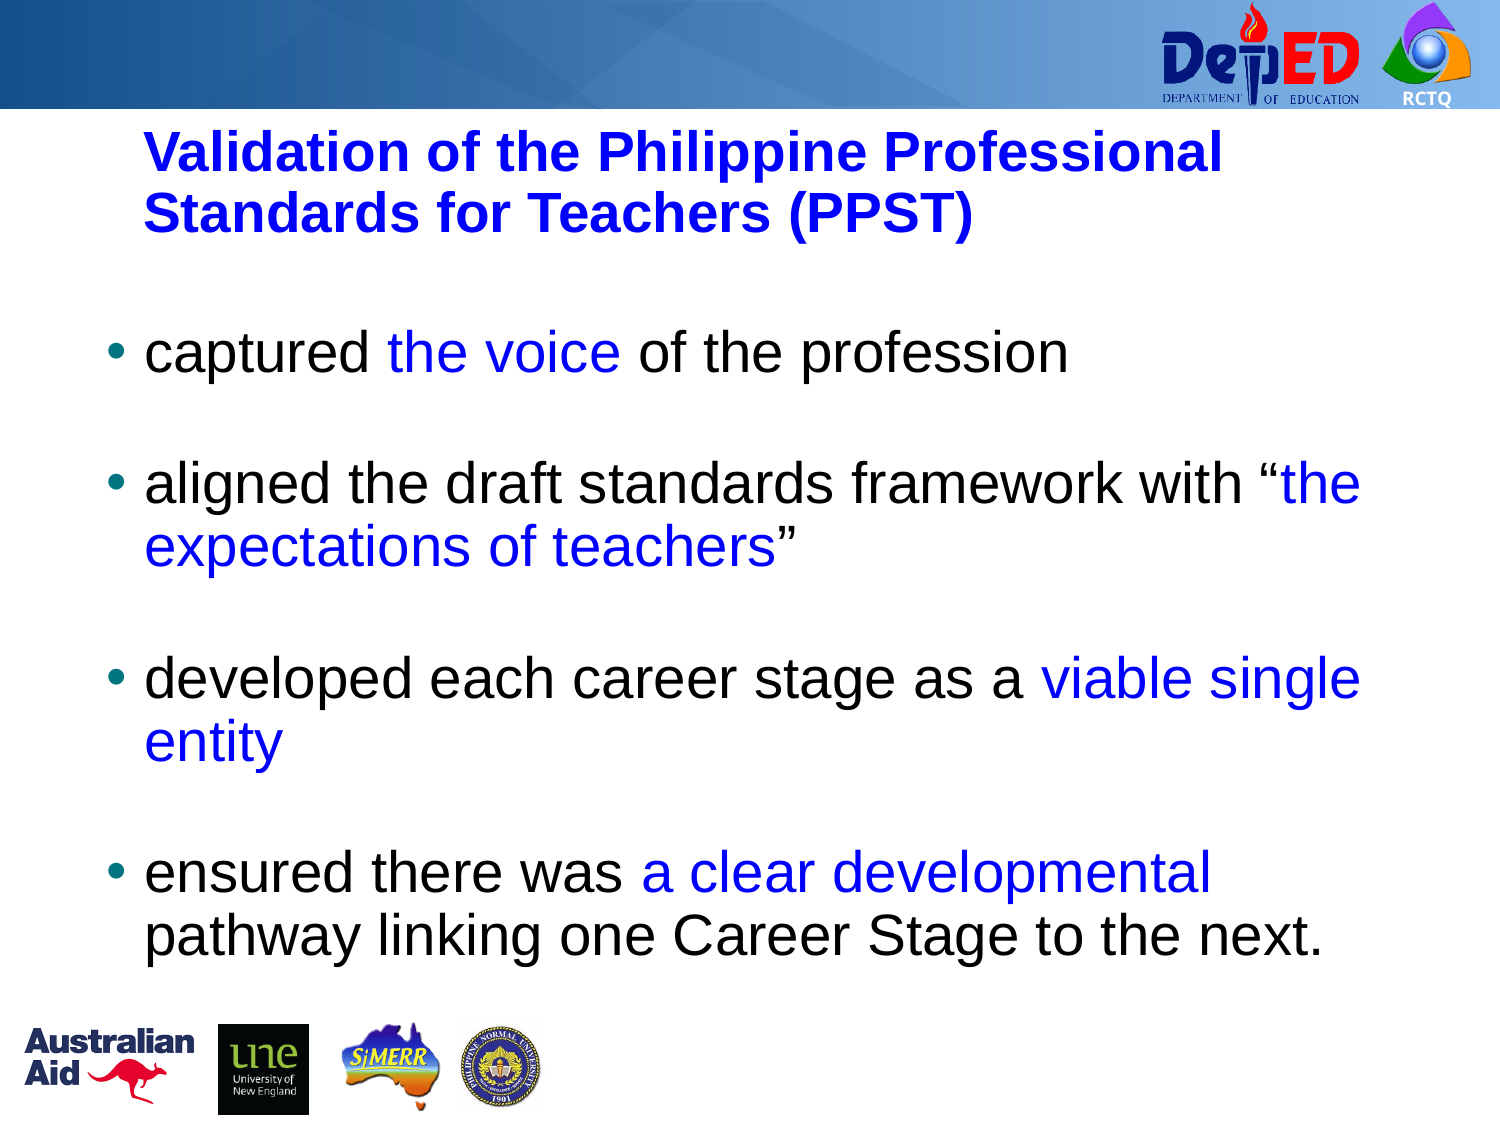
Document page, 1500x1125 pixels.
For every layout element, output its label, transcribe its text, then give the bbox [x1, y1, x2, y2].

list captured the voice of the profession aligned the draft standards framework with “the expectations of teachers” developed each career stage as a viable single entity ensured there was a clear developmental pathway linking one Career Stage to the next. [91, 264, 1429, 1027]
picture [1379, 0, 1475, 86]
title Validation of the Philippine Professional Standards for Teachers (PPST) [128, 115, 1367, 255]
picture [24, 1028, 194, 1104]
picture [1162, 1, 1359, 106]
picture [218, 1027, 309, 1115]
picture [325, 1027, 546, 1125]
